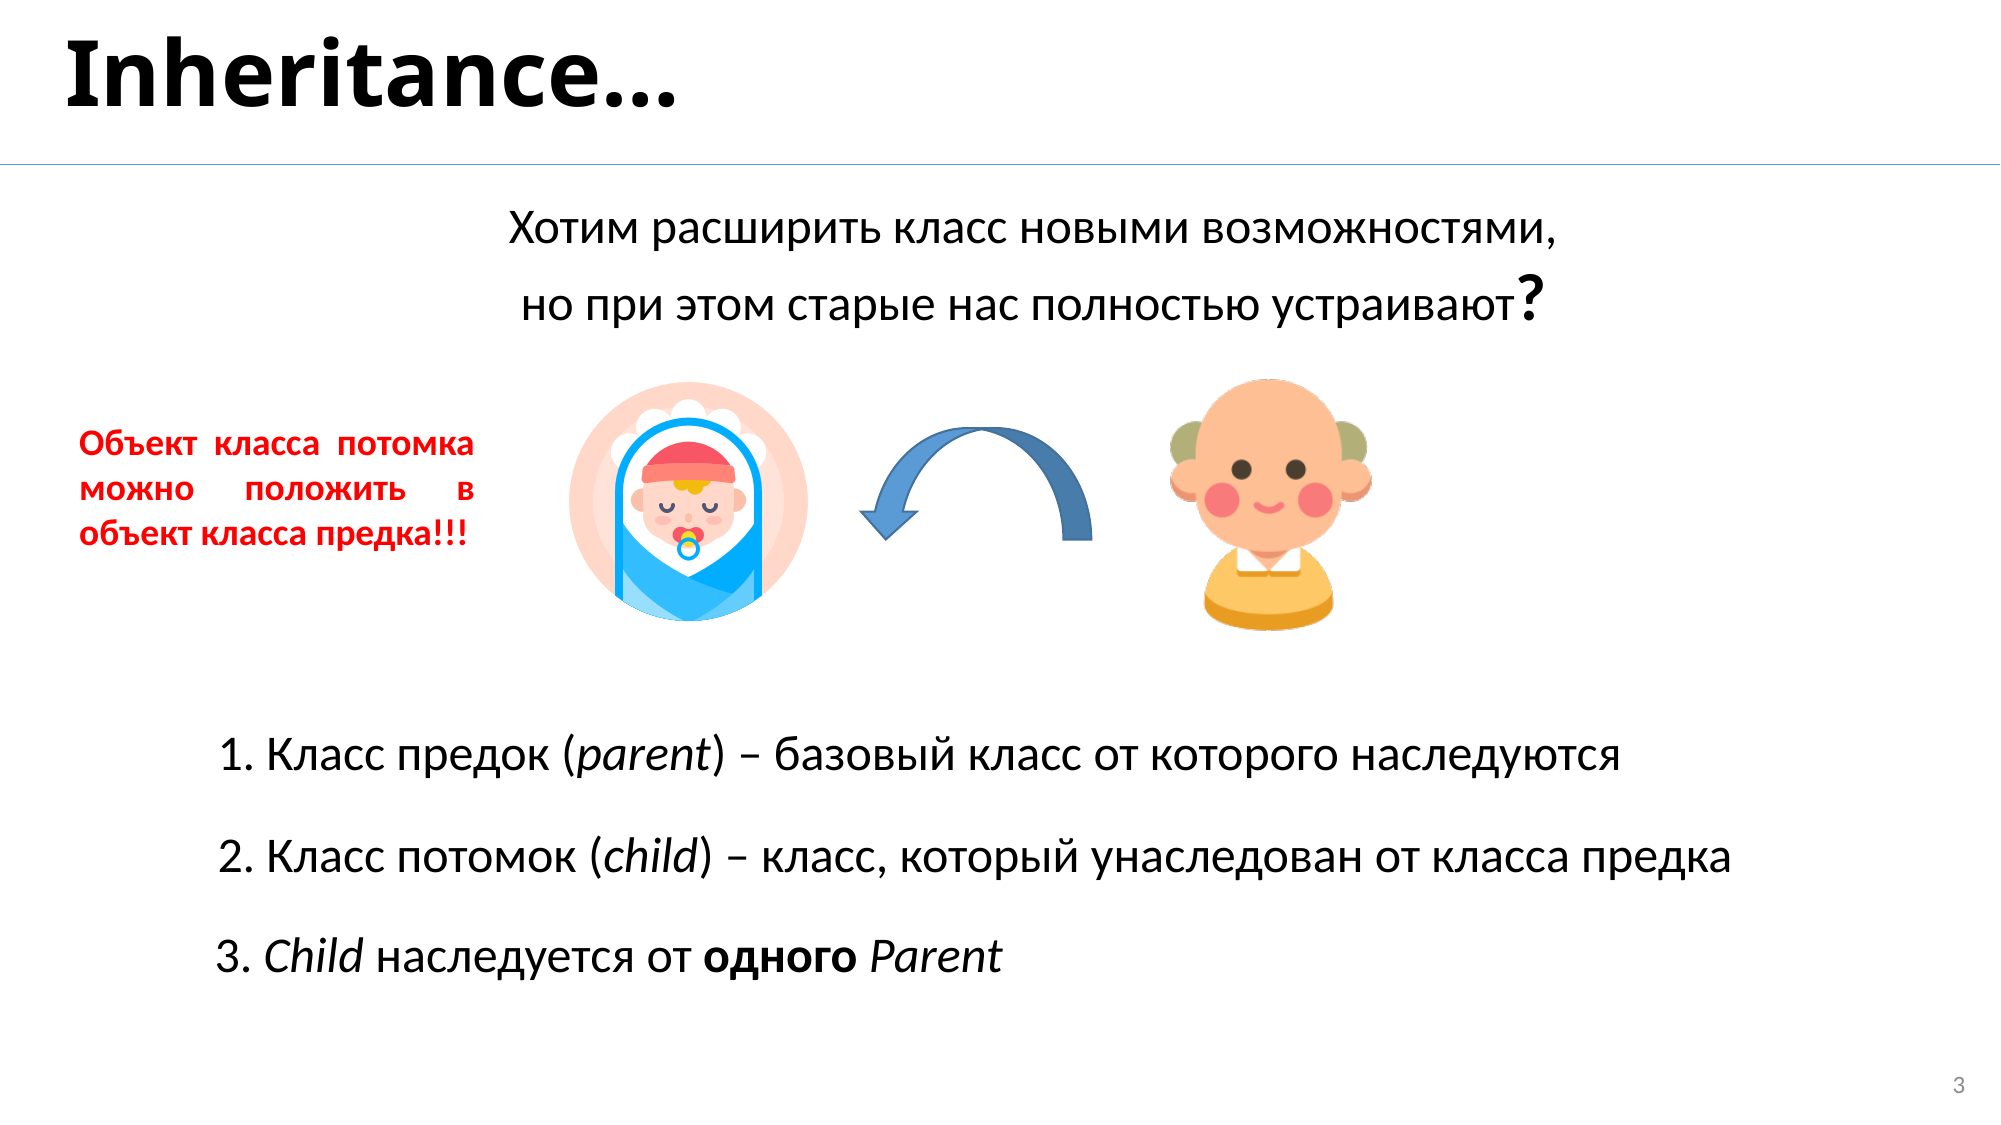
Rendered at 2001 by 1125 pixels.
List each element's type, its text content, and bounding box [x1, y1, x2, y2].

text_box 1. Класс предок (parent) – базовый класс от которого наследуются [202, 713, 1642, 789]
picture [561, 374, 815, 628]
title Inheritance… [50, 4, 1775, 149]
picture [1125, 359, 1417, 651]
text_box [858, 427, 1093, 541]
text_box Хотим расширить класс новыми возможностями, но при этом старые нас полностью устраивают? [490, 185, 1577, 341]
slide_number 3 [1530, 1053, 1981, 1114]
text_box Объект класса потомка можно положить в объект класса предка!!! [64, 410, 490, 560]
text_box 3. Child наследуется от одного Parent [188, 915, 1045, 990]
text_box 2. Класс потомок (child) – класс, который унаследован от класса предка [202, 815, 1753, 891]
